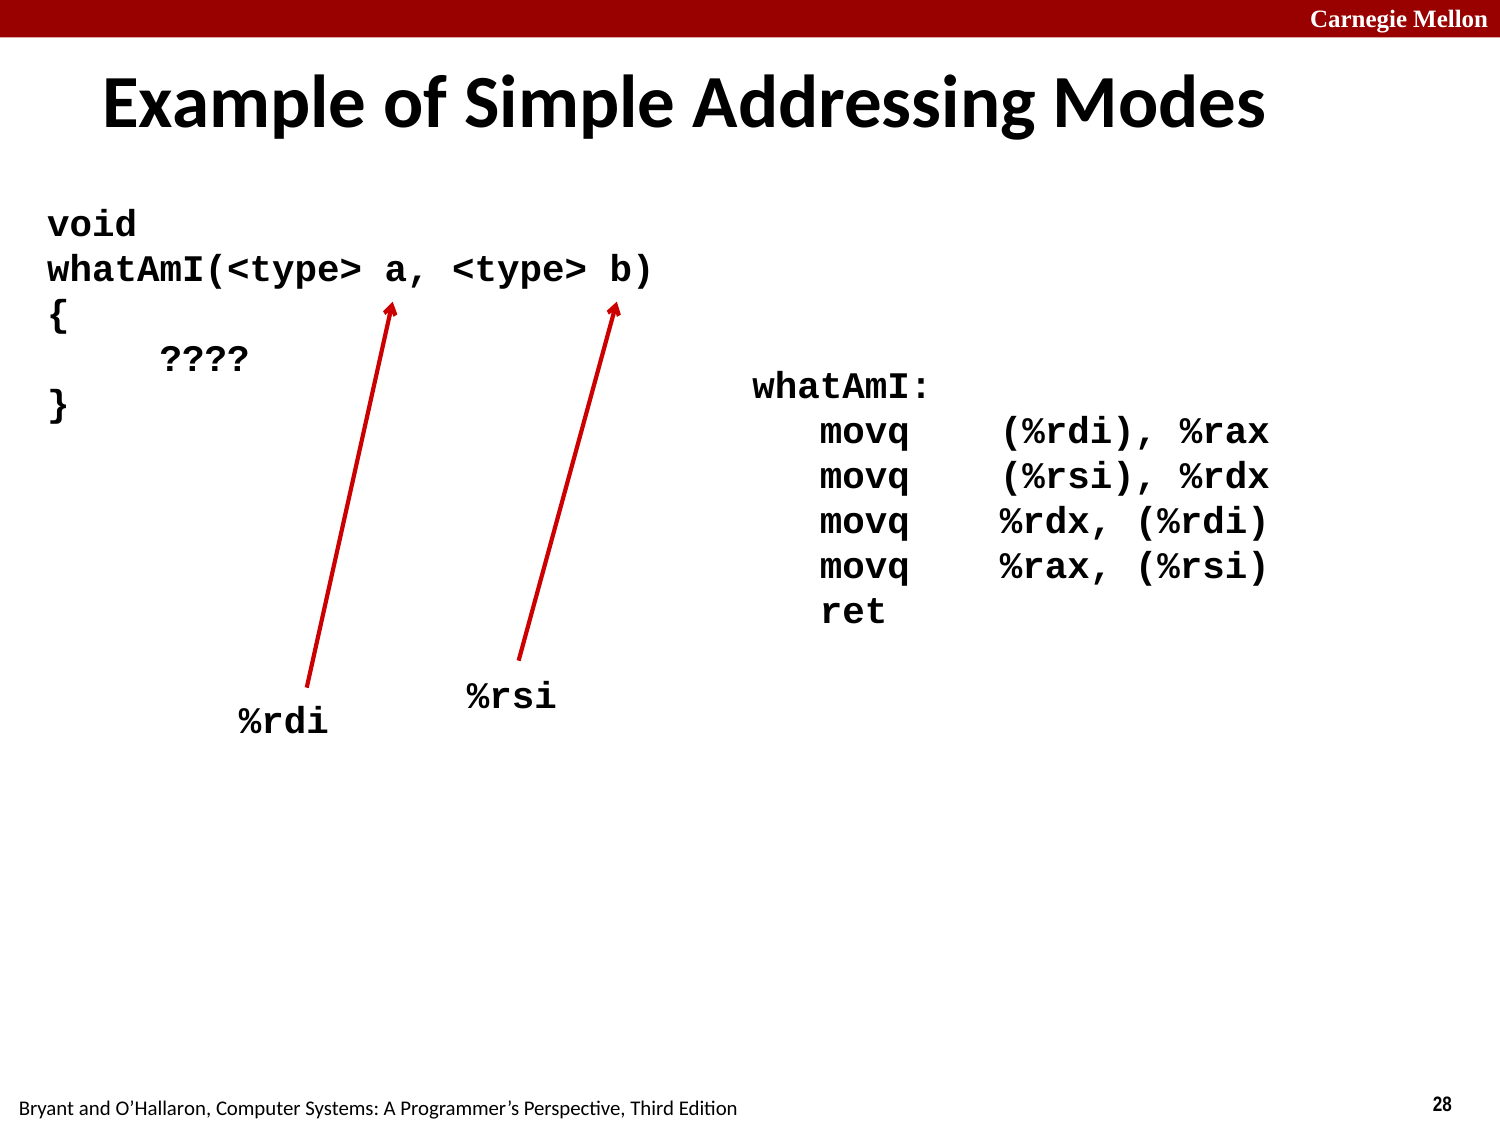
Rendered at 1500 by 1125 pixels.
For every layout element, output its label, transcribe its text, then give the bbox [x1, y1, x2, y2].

text_box whatAmI: movq (%rdi), %rax movq (%rsi), %rdx movq %rdx, (%rdi) movq %rax, (%rsi) ret [737, 353, 1425, 638]
title Example of Simple Addressing Modes [87, 49, 1345, 145]
text_box void whatAmI(<type> a, <type> b) { ???? } [32, 192, 699, 432]
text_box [451, 301, 649, 725]
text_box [223, 301, 421, 750]
